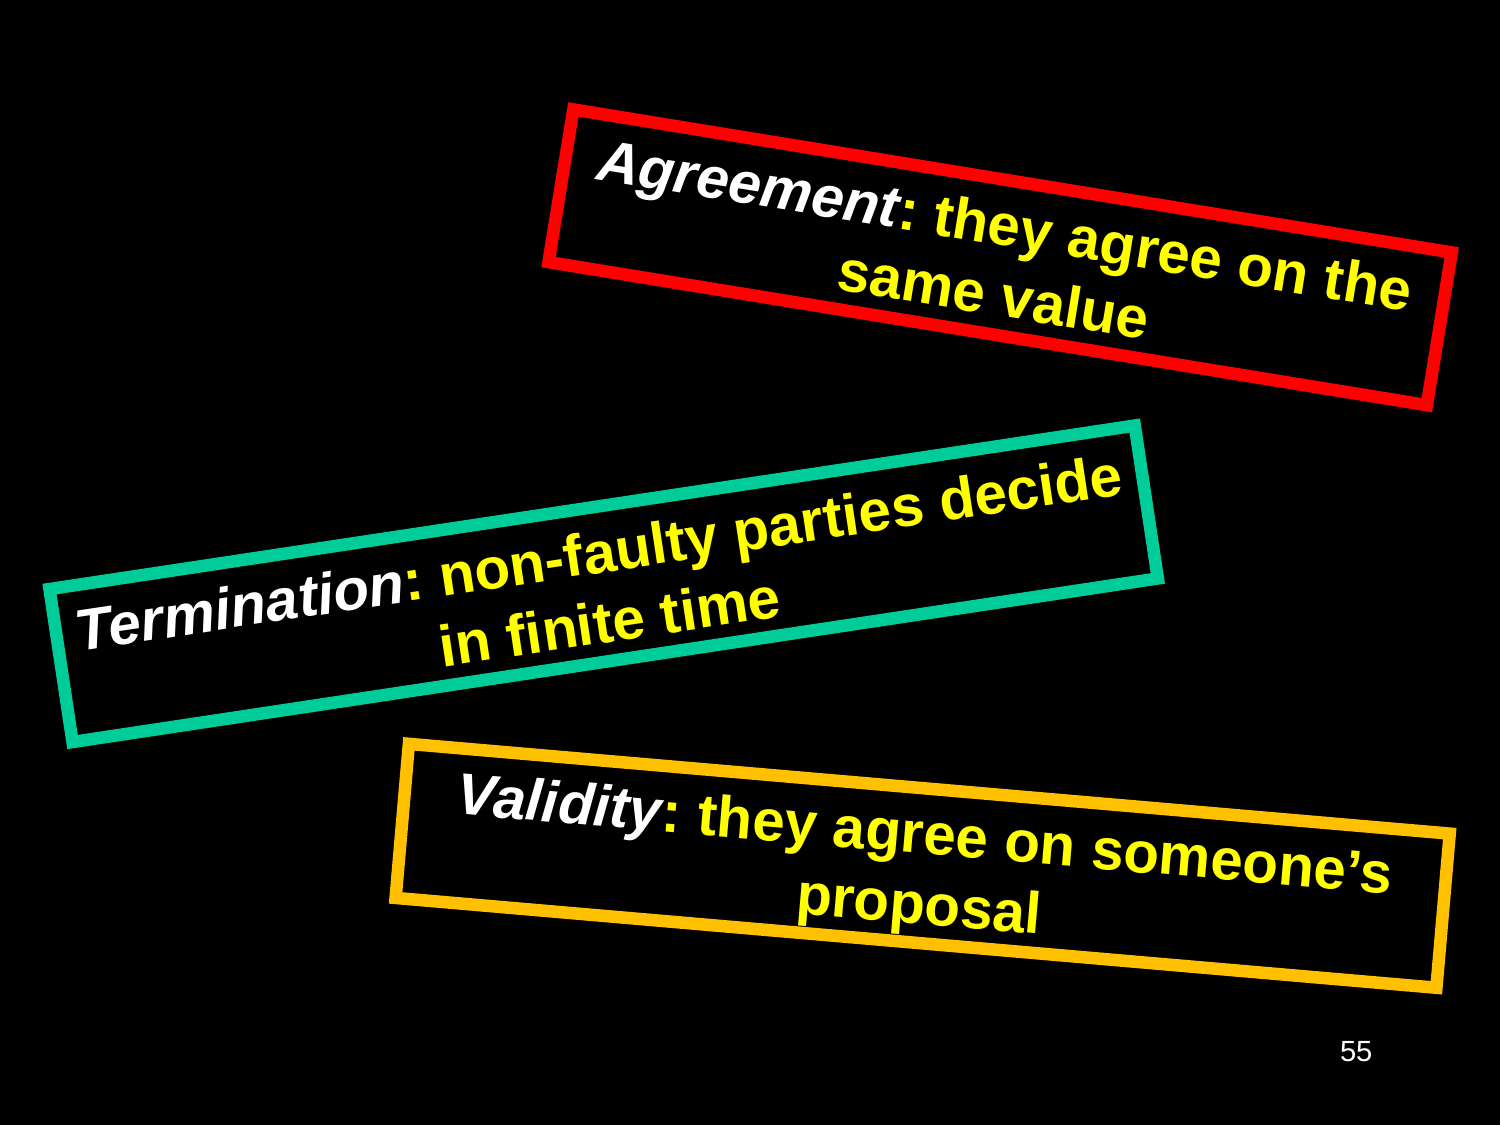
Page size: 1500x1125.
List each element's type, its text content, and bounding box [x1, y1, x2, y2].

text_box Agreement: they agree on the same value [548, 109, 1452, 406]
slide_number 55 [1074, 1024, 1388, 1101]
text_box Termination: non-faulty parties decide in finite time [49, 425, 1158, 743]
text_box Validity: they agree on someone’s proposal [395, 743, 1450, 988]
